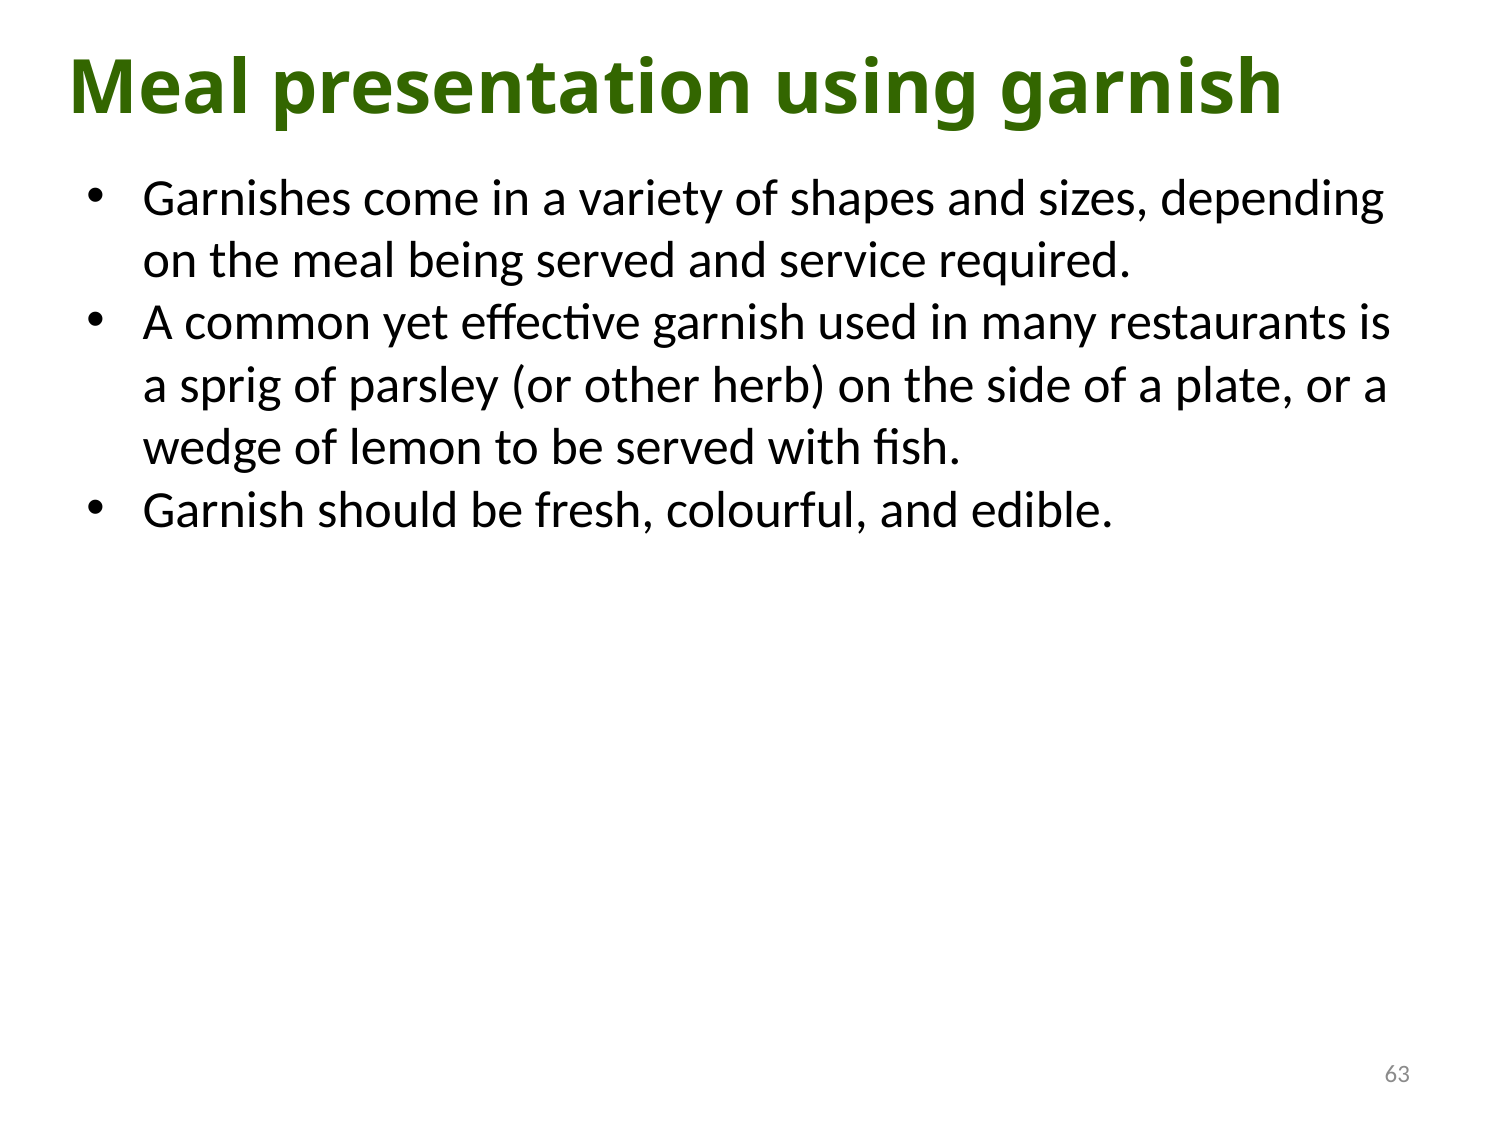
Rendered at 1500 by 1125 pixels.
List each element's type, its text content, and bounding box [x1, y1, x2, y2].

text_box Meal presentation using garnish [53, 30, 1447, 136]
slide_number 63 [1074, 1042, 1425, 1103]
text_box Garnishes come in a variety of shapes and sizes, depending on the meal being served and service required. A common yet effective garnish used in many restaurants is a sprig of parsley (or other herb) on the side of a plate, or a wedge of lemon to be served with fish. Garnish should be fresh, colourful, and edible. [71, 155, 1419, 546]
